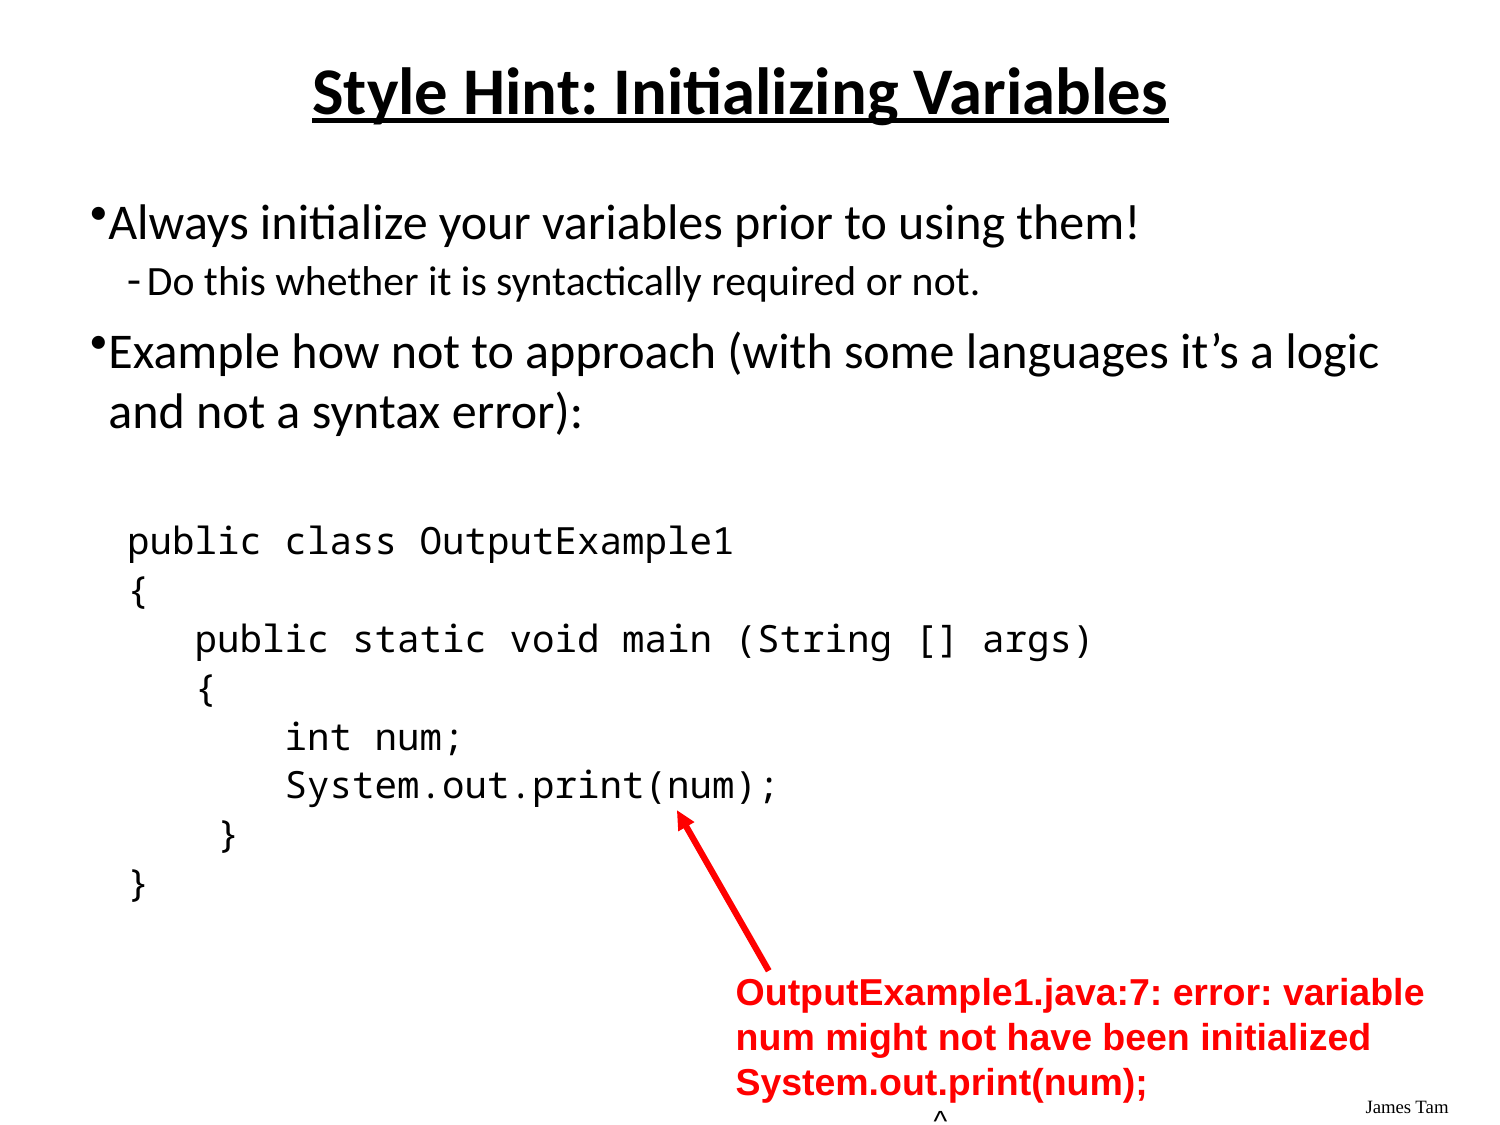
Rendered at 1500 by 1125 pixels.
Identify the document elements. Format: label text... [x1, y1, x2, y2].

list Always initialize your variables prior to using them! Do this whether it is syntactically required or not. Example how not to approach (with some languages it’s a logic and not a syntax error): public class OutputExample1 { public static void main (String [] args) { int num; System.out.print(num); } } [75, 181, 1417, 1063]
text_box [676, 810, 1472, 1125]
title Style Hint: Initializing Variables [70, 49, 1411, 136]
